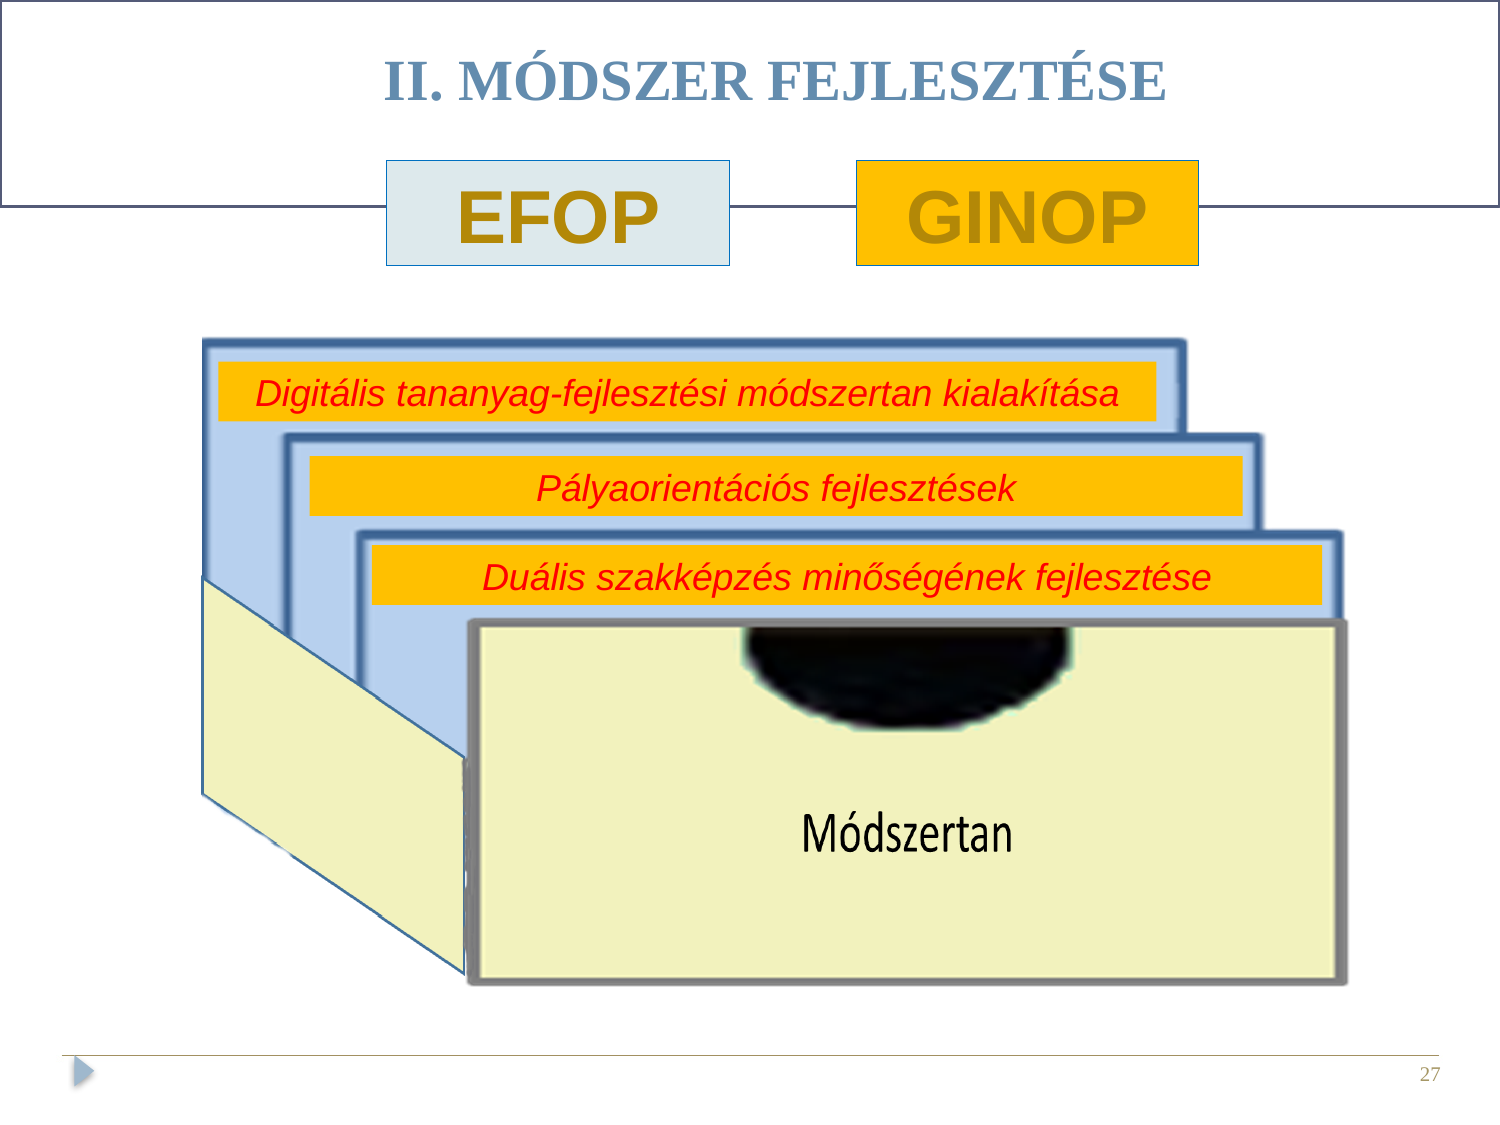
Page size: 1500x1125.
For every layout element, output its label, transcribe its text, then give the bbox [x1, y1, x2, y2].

text_box [0, 0, 1500, 208]
text_box II. MÓDSZER FEJLESZTÉSE [369, 35, 1184, 120]
text_box GINOP [856, 160, 1199, 266]
picture [0, 208, 1500, 1123]
text_box EFOP [386, 160, 730, 266]
